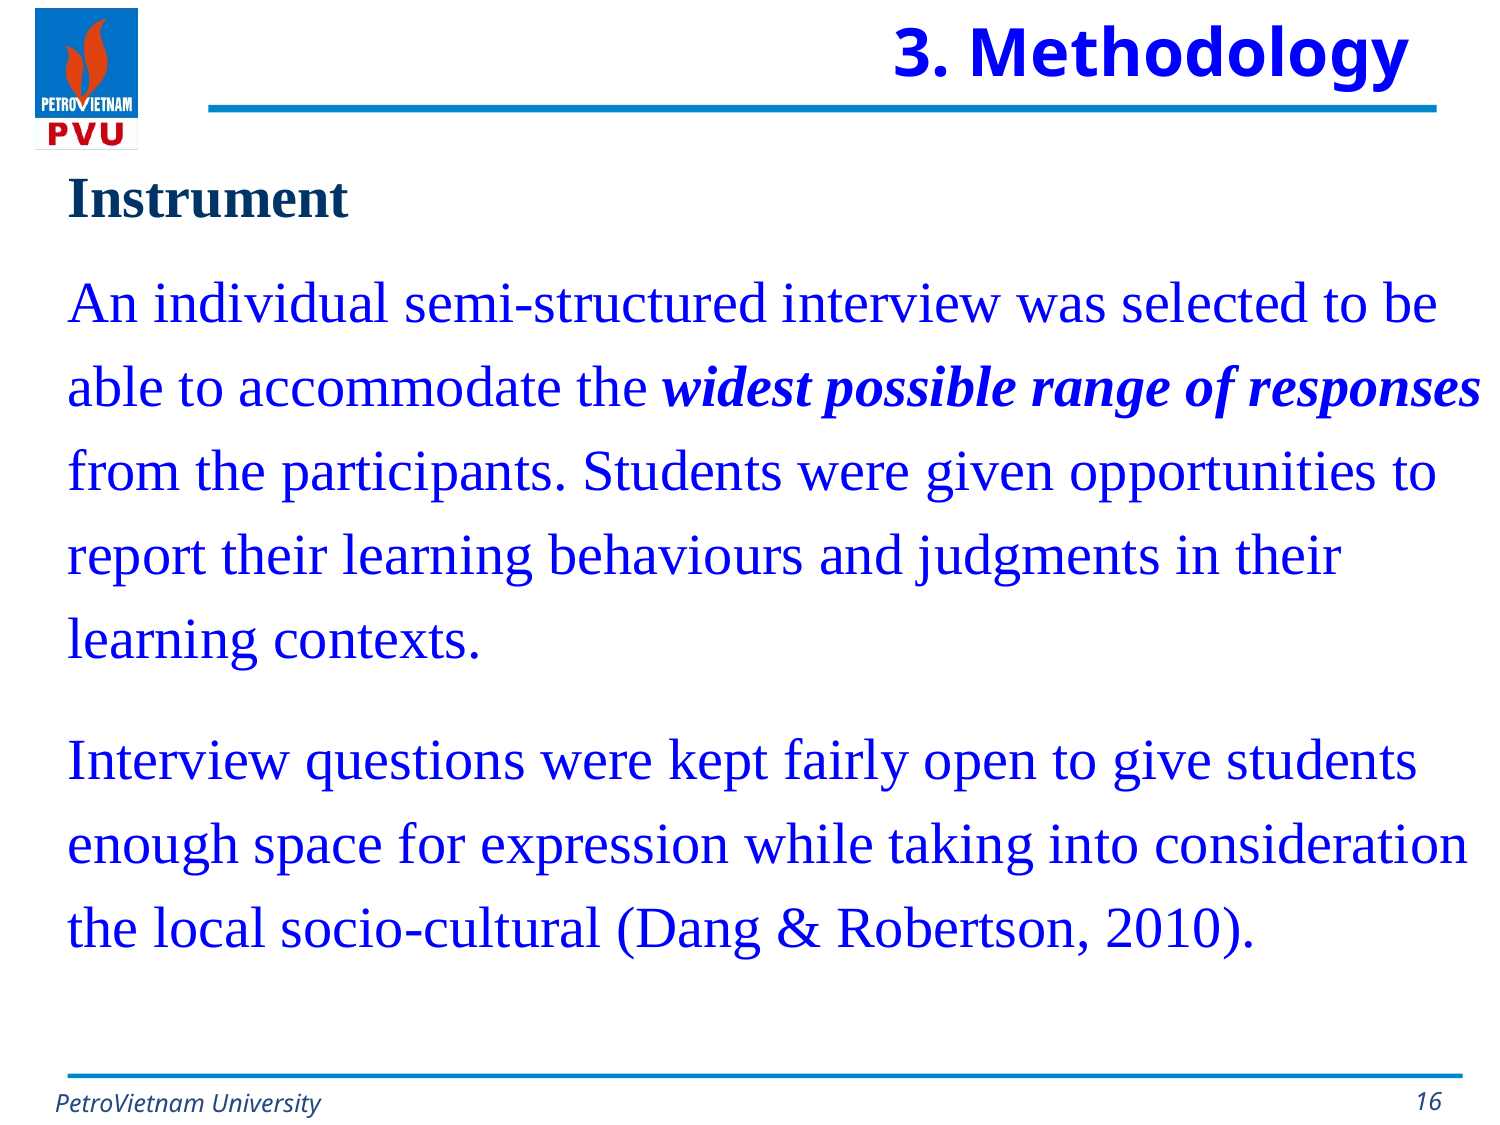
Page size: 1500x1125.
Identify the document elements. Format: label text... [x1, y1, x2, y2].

slide_number 16 [1337, 1079, 1457, 1125]
picture [35, 8, 138, 150]
list Instrument An individual semi-structured interview was selected to be able to accommodate the widest possible range of responses from the participants. Students were given opportunities to report their learning behaviours and judgments in their learning contexts. Interview questions were kept fairly open to give students enough space for expression while taking into consideration the local socio-cultural (Dang & Robertson, 2010). [67, 137, 1488, 1063]
title 3. Methodology [205, 0, 1425, 107]
